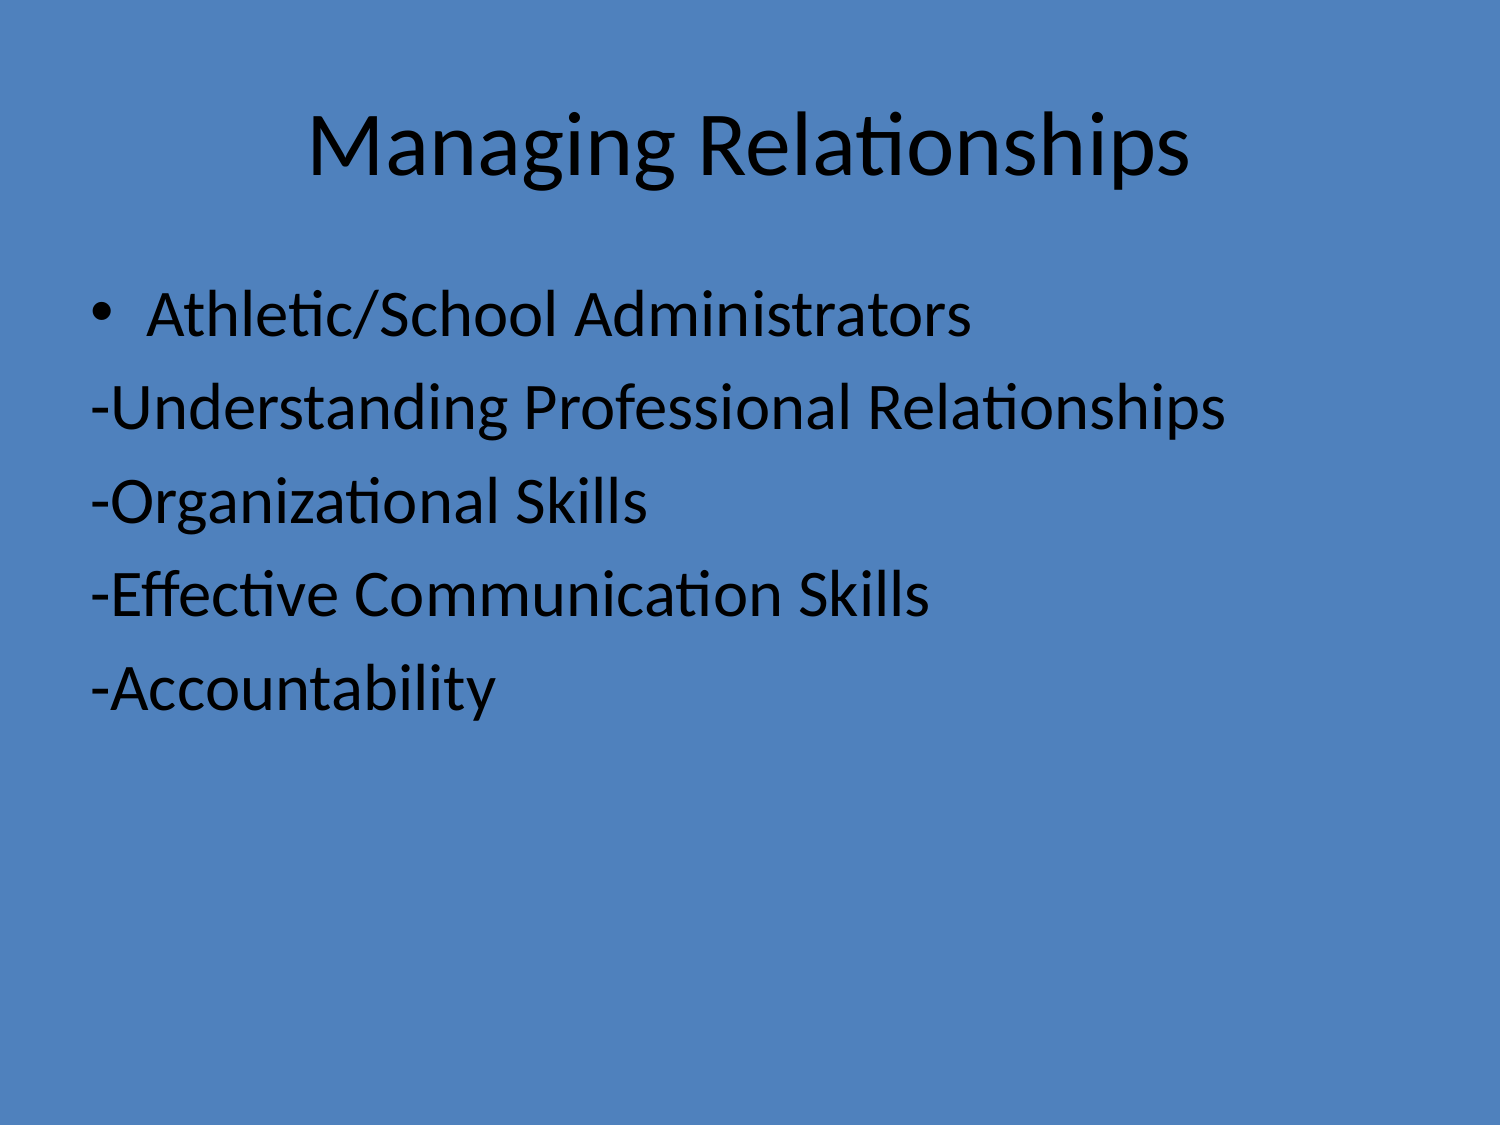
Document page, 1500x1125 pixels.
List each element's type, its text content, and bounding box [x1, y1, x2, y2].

list Athletic/School Administrators -Understanding Professional Relationships -Organizational Skills -Effective Communication Skills -Accountability [75, 262, 1425, 1005]
title Managing Relationships [75, 45, 1425, 233]
